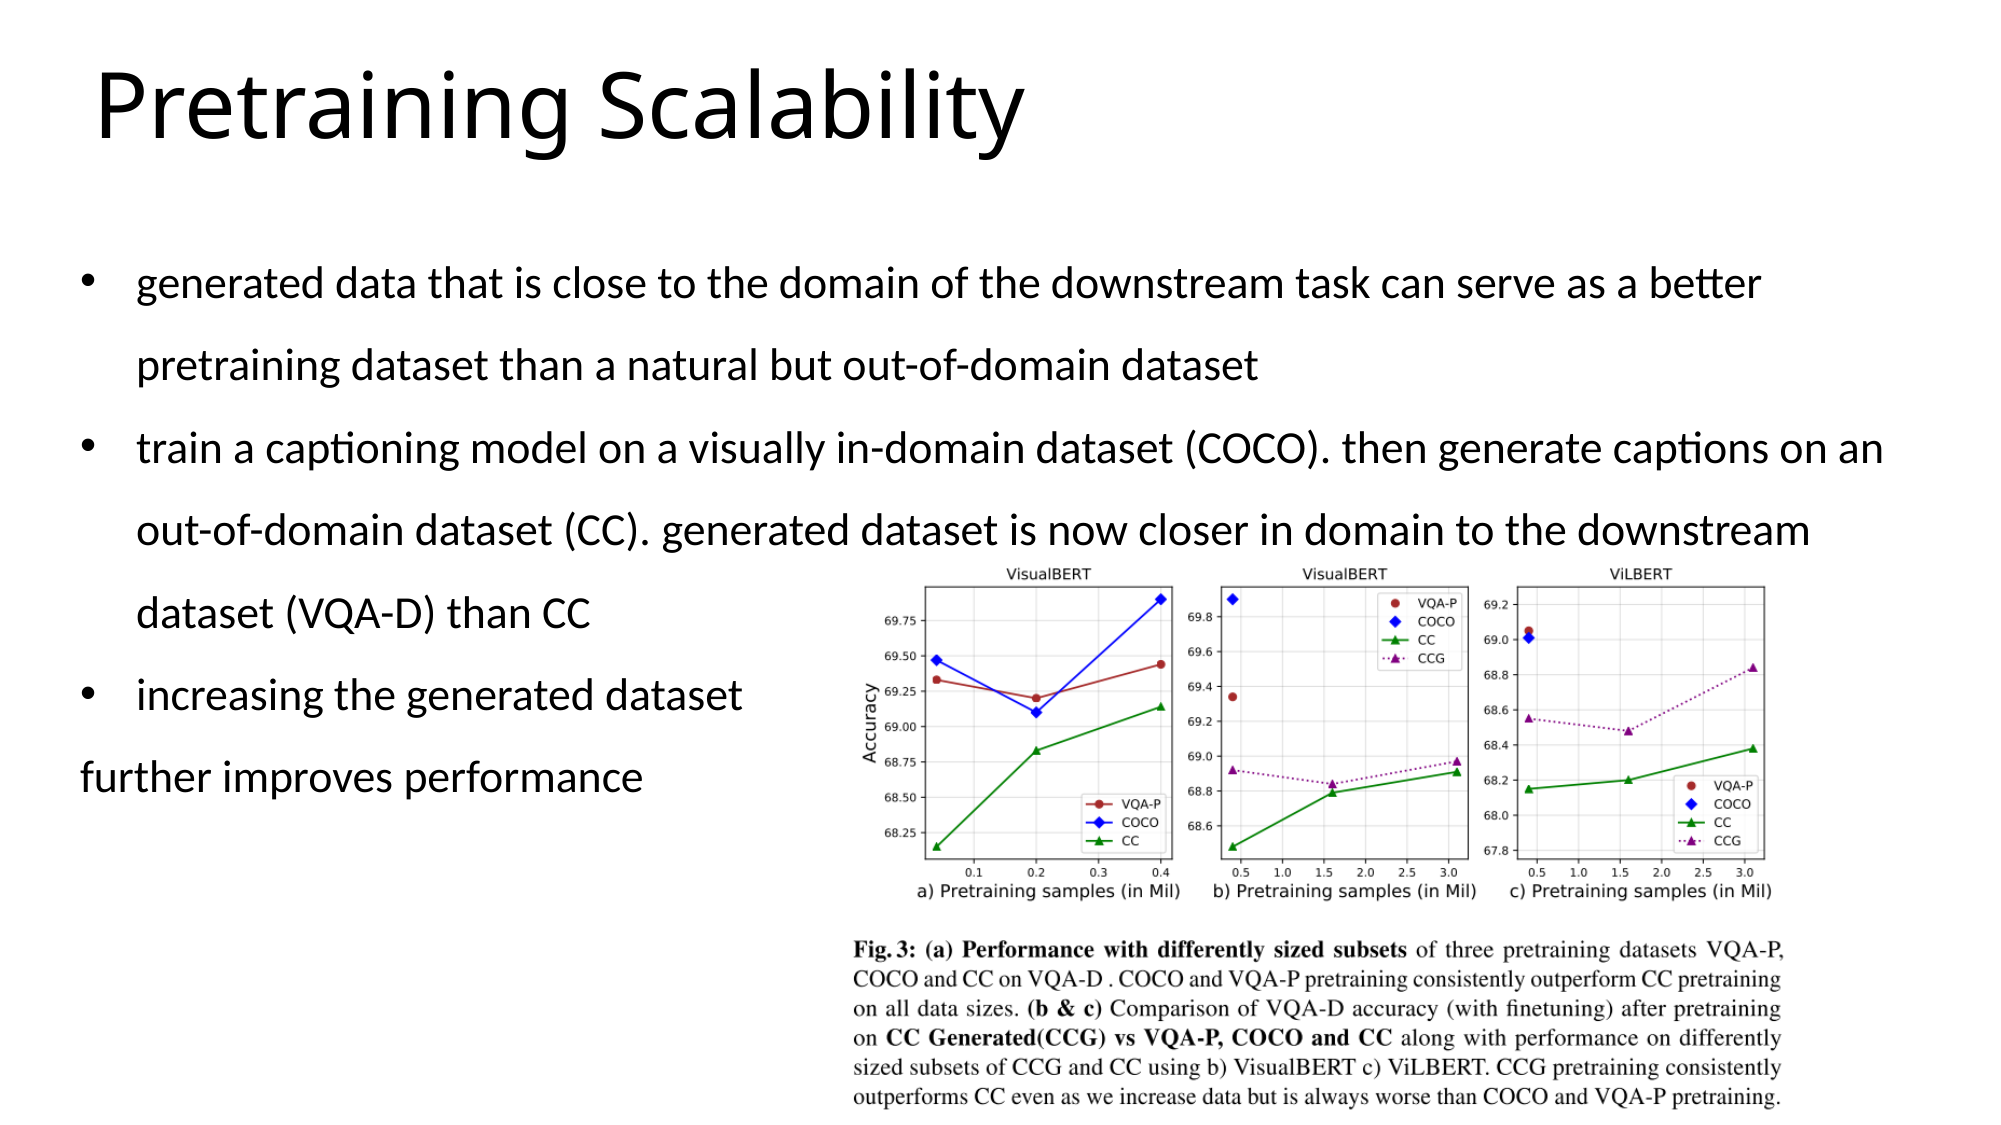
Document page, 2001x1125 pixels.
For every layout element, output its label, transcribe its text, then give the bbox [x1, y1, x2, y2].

text_box generated data that is close to the domain of the downstream task can serve as a better pretraining dataset than a natural but out-of-domain dataset ﻿train a captioning model on a visually in-domain dataset (COCO). then generate captions on an out-of-domain dataset (CC). ﻿generated dataset is now closer in domain to the downstream dataset (VQA-D) than CC ﻿increasing the generated dataset further improves performance [65, 217, 1922, 810]
title ﻿Pretraining Scalability [78, 0, 1935, 218]
picture [840, 562, 1788, 1117]
